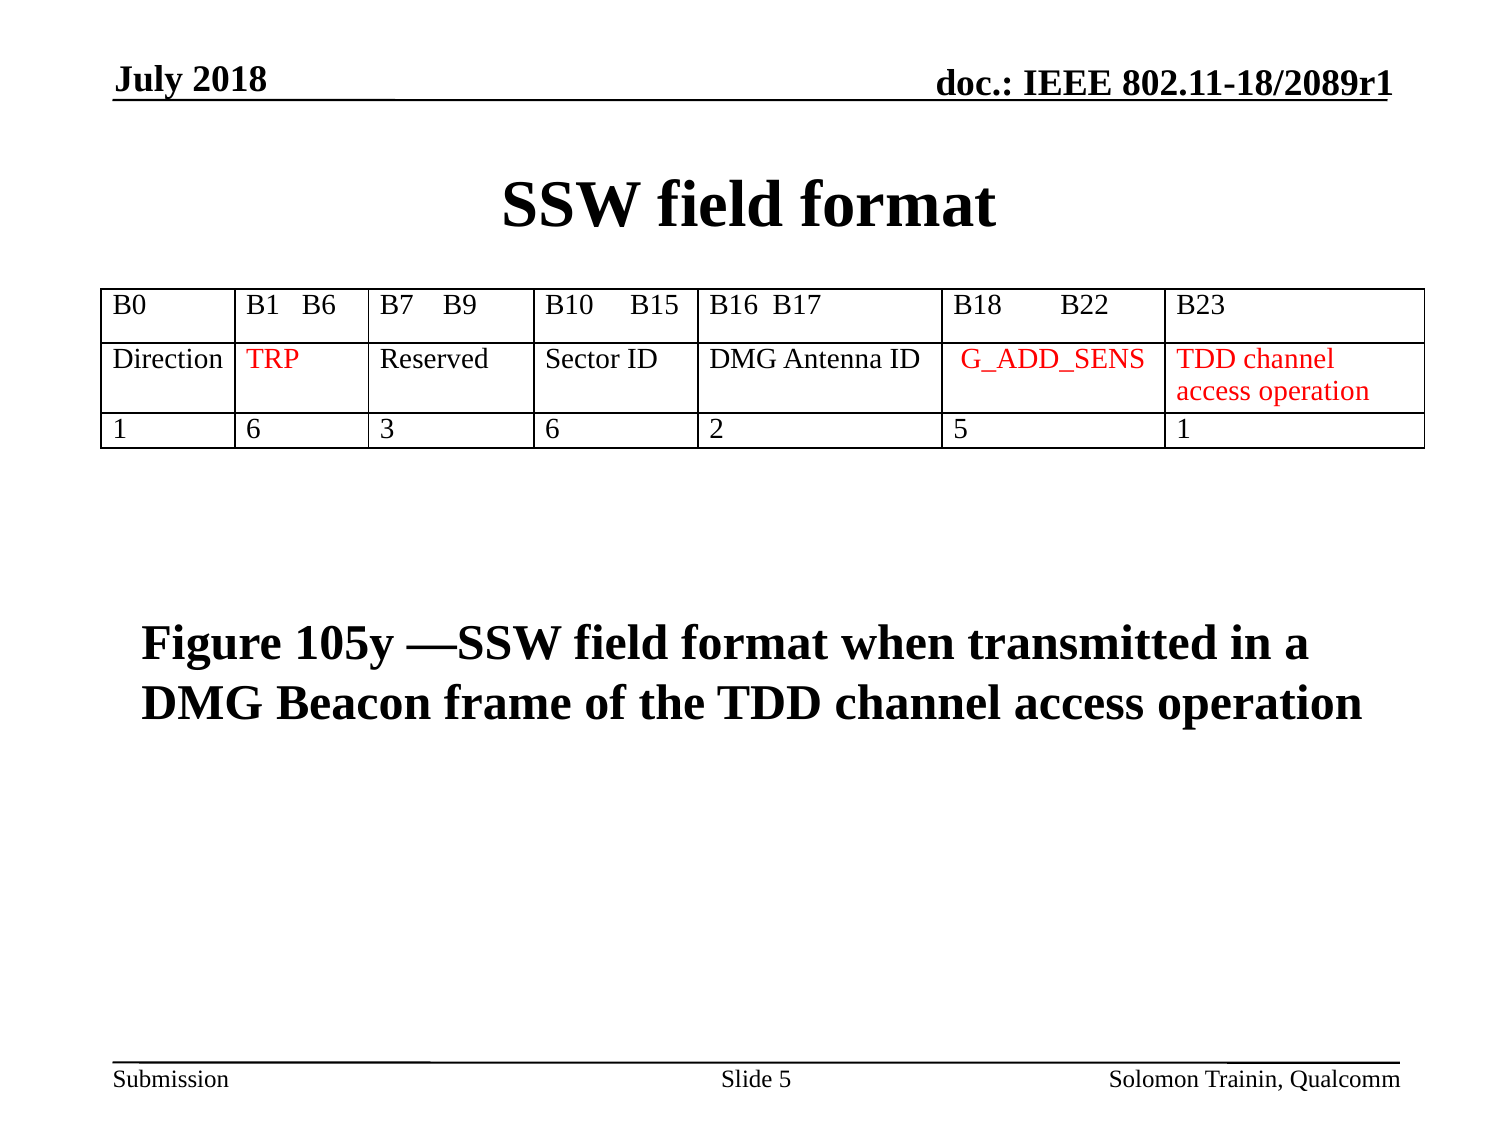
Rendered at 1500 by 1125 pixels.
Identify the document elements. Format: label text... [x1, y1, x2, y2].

table_header B16 B17 [699, 290, 941, 342]
table_cell 6 [236, 414, 368, 447]
table_header B18 B22 [943, 290, 1164, 342]
table_cell TDD channel access operation [1166, 344, 1424, 412]
table_cell DMG Antenna ID [699, 344, 941, 412]
slide_number Slide 5 [712, 1061, 800, 1123]
table_cell TRP [236, 344, 368, 412]
table_cell Sector ID [535, 344, 697, 412]
text_box Figure 105y —SSW field format when transmitted in a DMG Beacon frame of the TDD channel access operation [126, 602, 1450, 737]
table_header B0 [102, 290, 234, 342]
title SSW field format [112, 112, 1388, 288]
table_header B1 B6 [236, 290, 368, 342]
table_header B7 B9 [369, 290, 533, 342]
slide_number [114, 54, 423, 100]
table_cell 6 [535, 414, 697, 447]
table_cell 2 [699, 414, 941, 447]
table_cell Direction [102, 344, 234, 412]
table_cell 1 [1166, 414, 1424, 447]
table_cell 3 [369, 414, 533, 447]
table_cell Reserved [369, 344, 533, 412]
table_cell 1 [102, 414, 234, 447]
footer Solomon Trainin, Qualcomm [878, 1061, 1402, 1093]
table_cell 5 [943, 414, 1164, 447]
table_cell G_ADD_SENS [943, 344, 1164, 412]
table_header B10 B15 [535, 290, 697, 342]
table_header B23 [1166, 290, 1424, 342]
